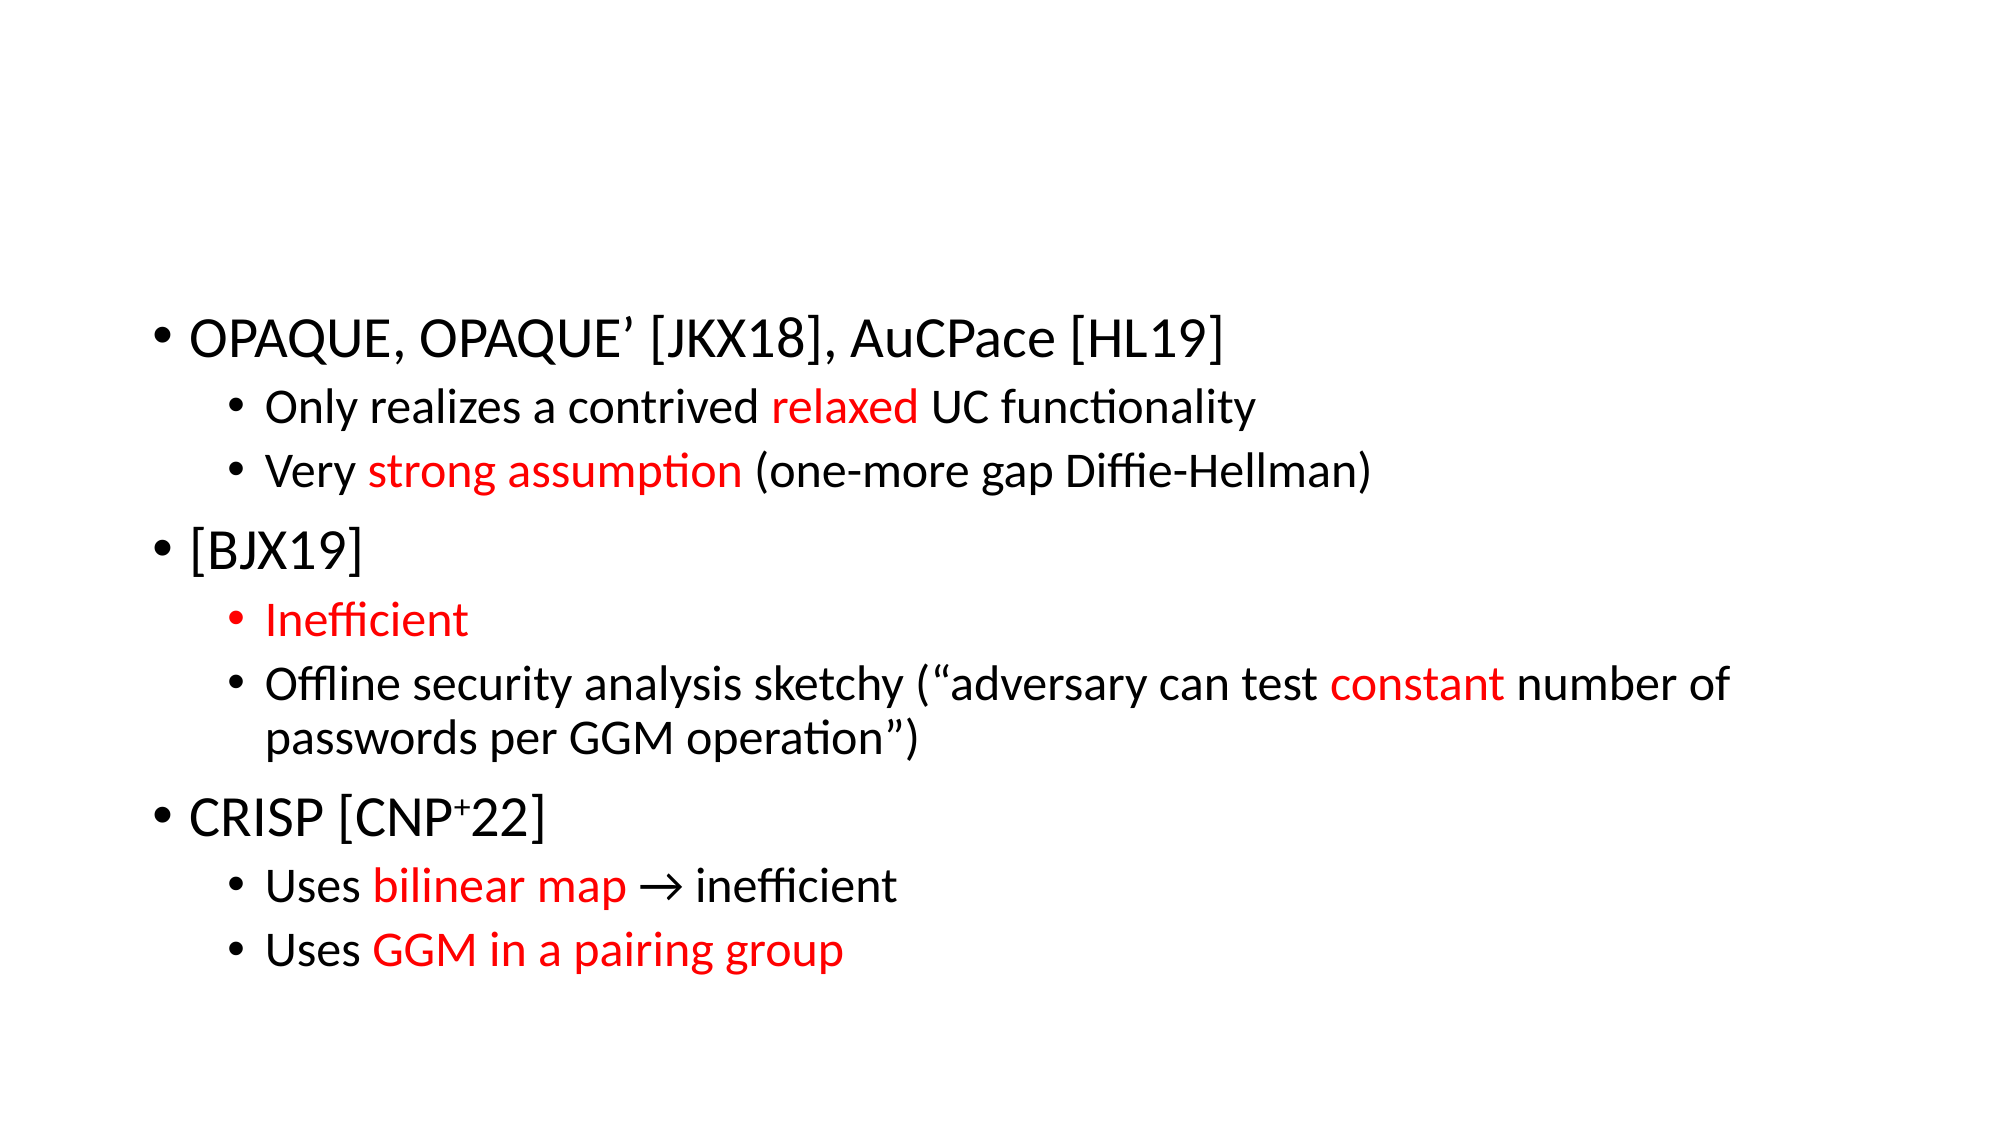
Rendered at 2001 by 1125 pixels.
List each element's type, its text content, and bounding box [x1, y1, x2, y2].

list OPAQUE, OPAQUE’ [JKX18], AuCPace [HL19] Only realizes a contrived relaxed UC functionality Very strong assumption (one-more gap Diffie-Hellman) [BJX19] Inefficient Offline security analysis sketchy (“adversary can test constant number of passwords per GGM operation”) CRISP [CNP+22] Uses bilinear map → inefficient Uses GGM in a pairing group [137, 299, 1863, 1014]
